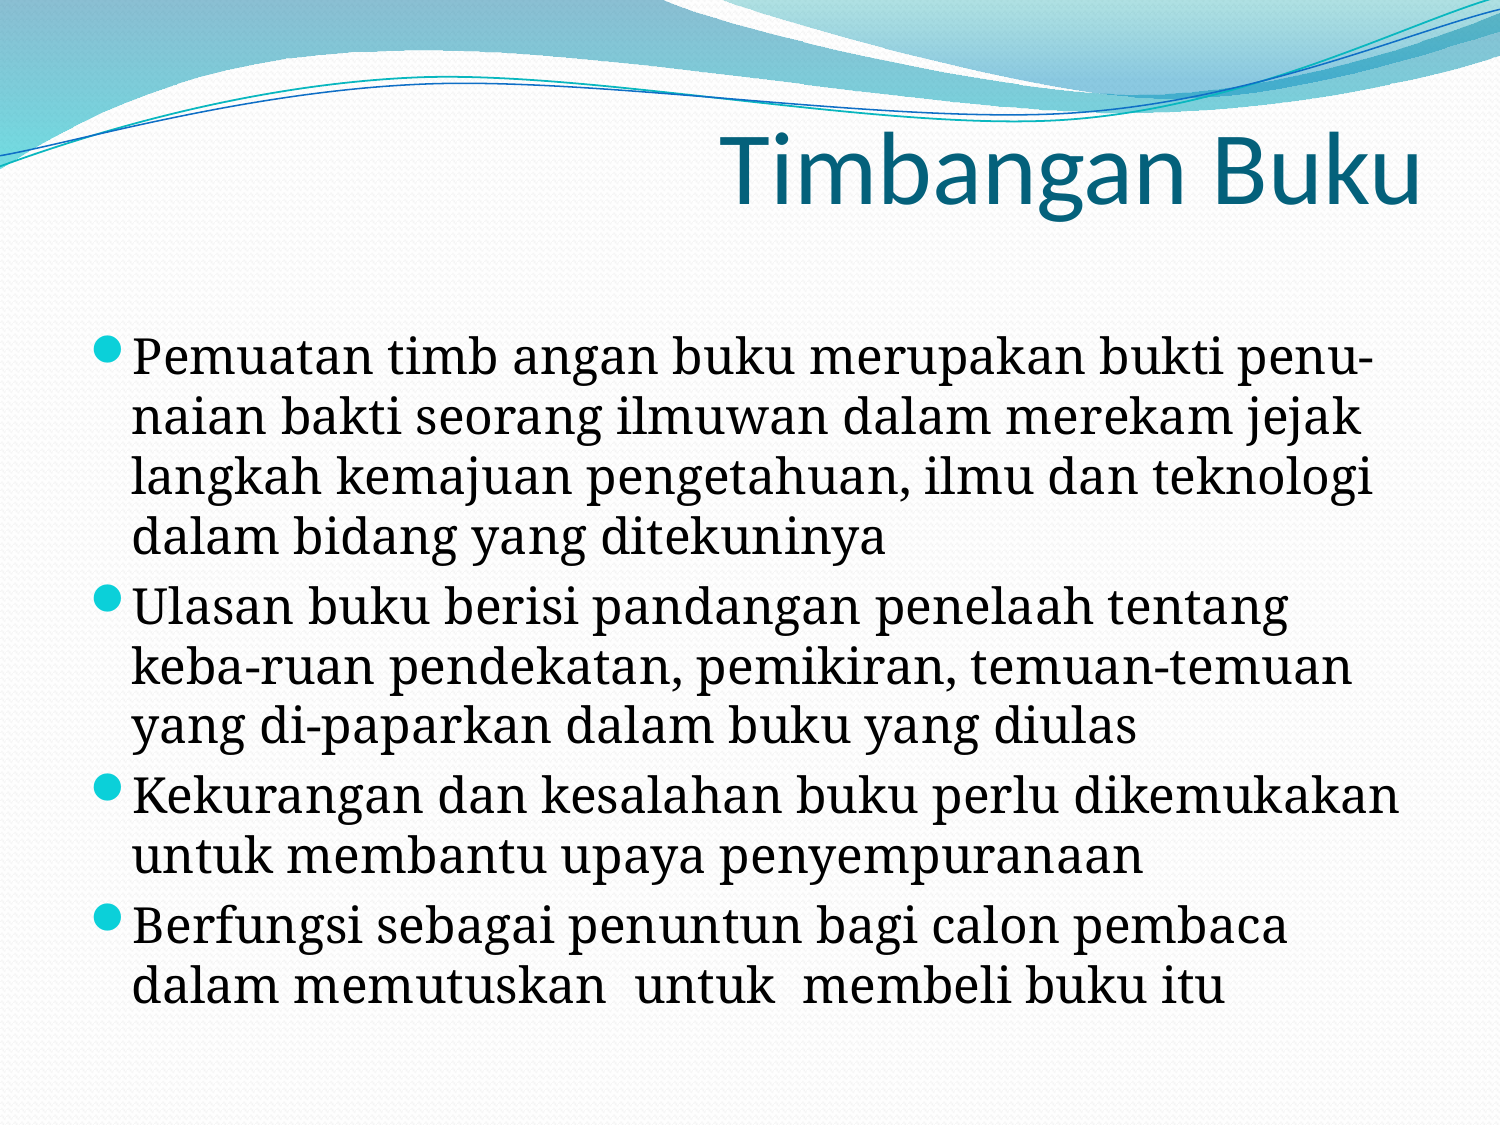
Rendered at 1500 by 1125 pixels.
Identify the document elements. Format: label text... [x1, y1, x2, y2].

list Pemuatan timb angan buku merupakan bukti penu-naian bakti seorang ilmuwan dalam merekam jejak langkah kemajuan pengetahuan, ilmu dan teknologi dalam bidang yang ditekuninya Ulasan buku berisi pandangan penelaah tentang keba-ruan pendekatan, pemikiran, temuan-temuan yang di-paparkan dalam buku yang diulas Kekurangan dan kesalahan buku perlu dikemukakan untuk membantu upaya penyempuranaan Berfungsi sebagai penuntun bagi calon pembaca dalam memutuskan untuk membeli buku itu [75, 317, 1425, 1038]
title Timbangan Buku [75, 37, 1425, 225]
